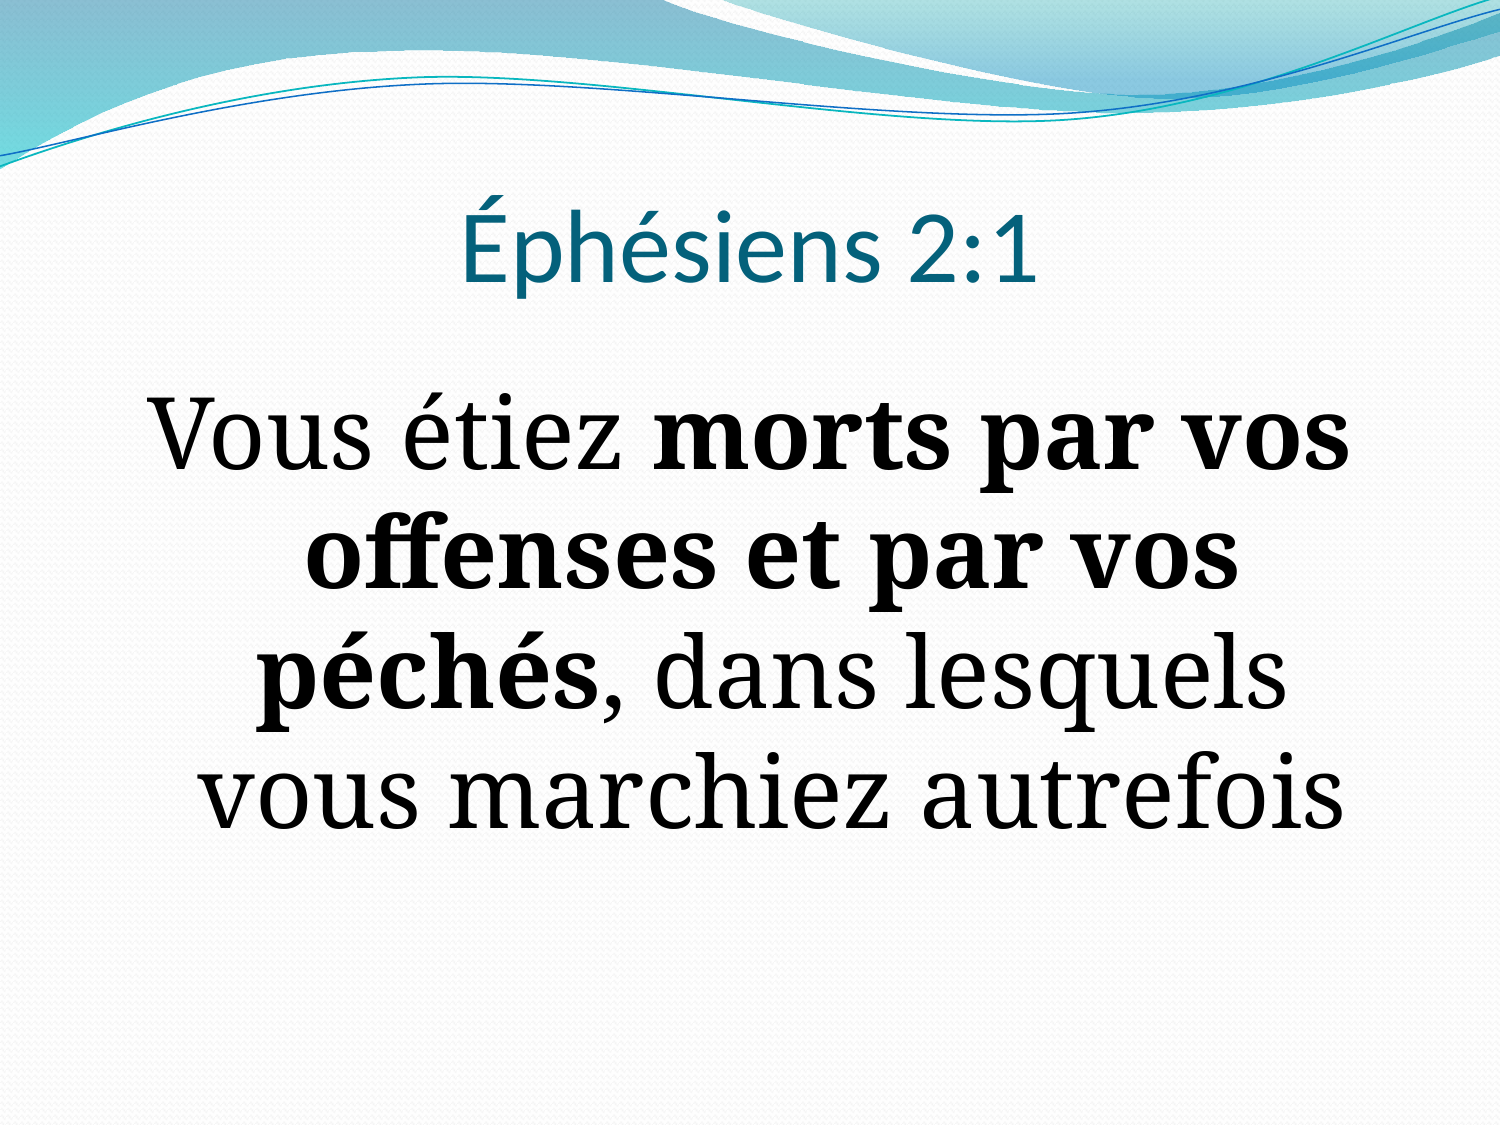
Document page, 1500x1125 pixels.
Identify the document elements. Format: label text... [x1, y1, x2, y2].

list Vous étiez morts par vos offenses et par vos péchés, dans lesquels vous marchiez autrefois [75, 361, 1425, 1038]
title Éphésiens 2:1 [75, 115, 1425, 303]
